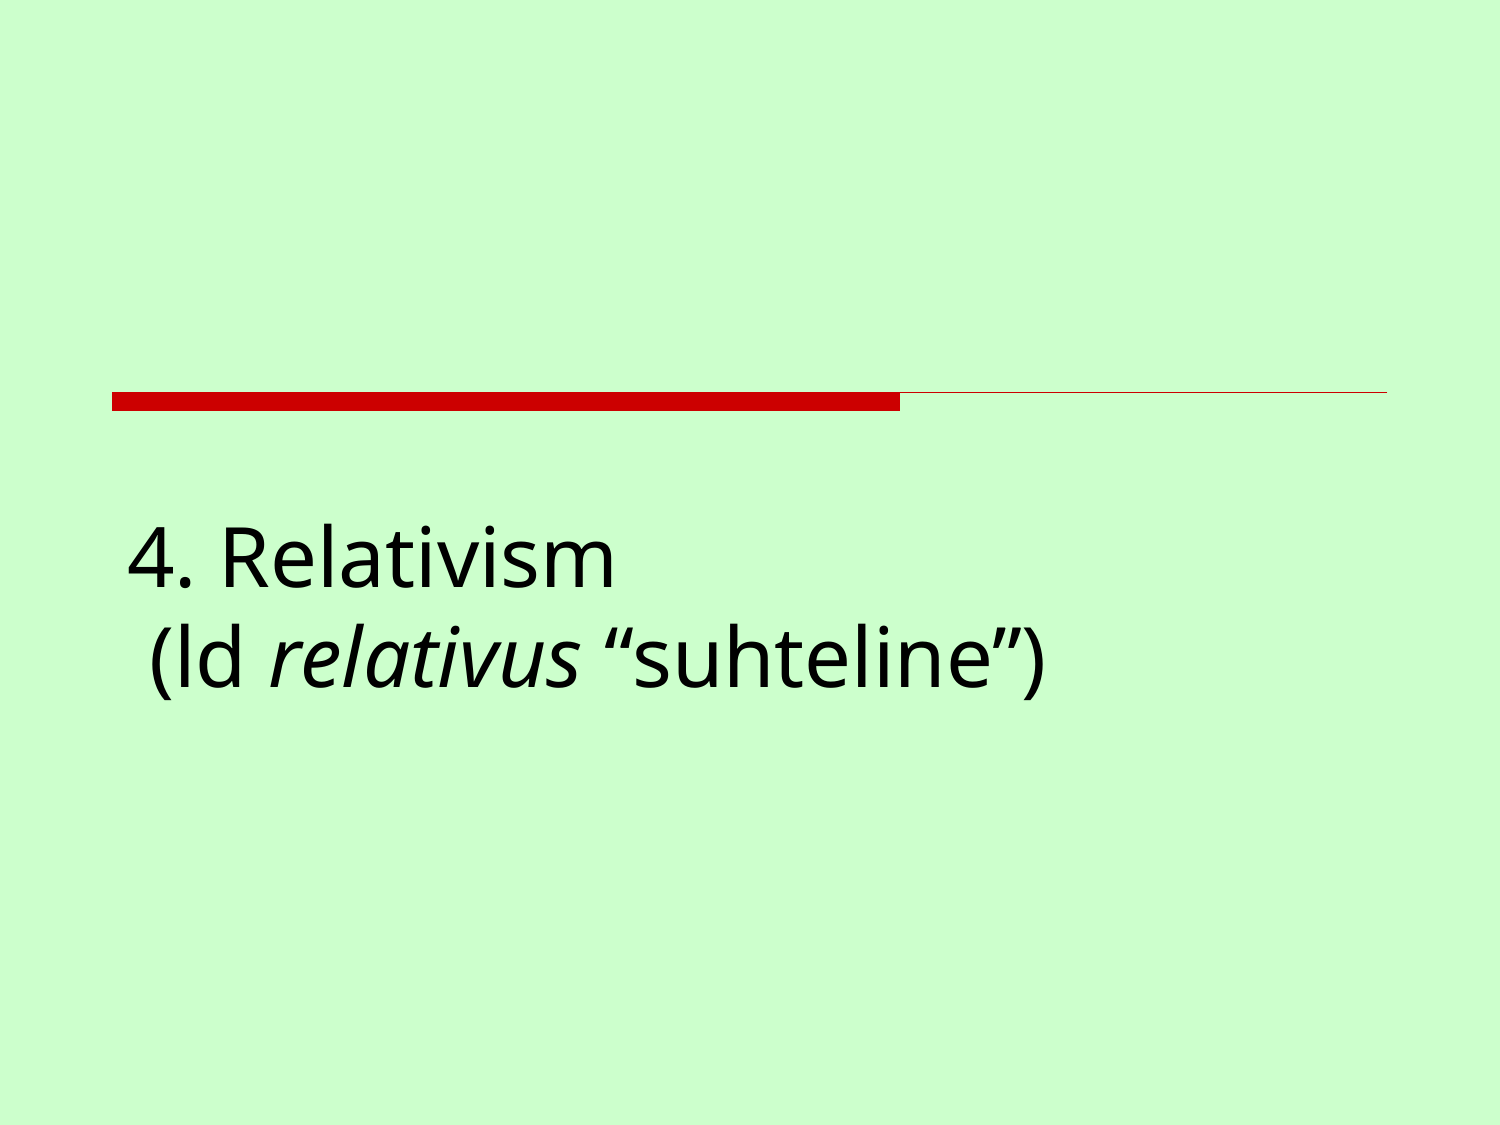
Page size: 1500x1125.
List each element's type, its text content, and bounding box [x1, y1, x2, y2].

title 4. Relativism (ld relativus “suhteline”) [112, 160, 1256, 1012]
subtitle [237, 515, 1388, 825]
